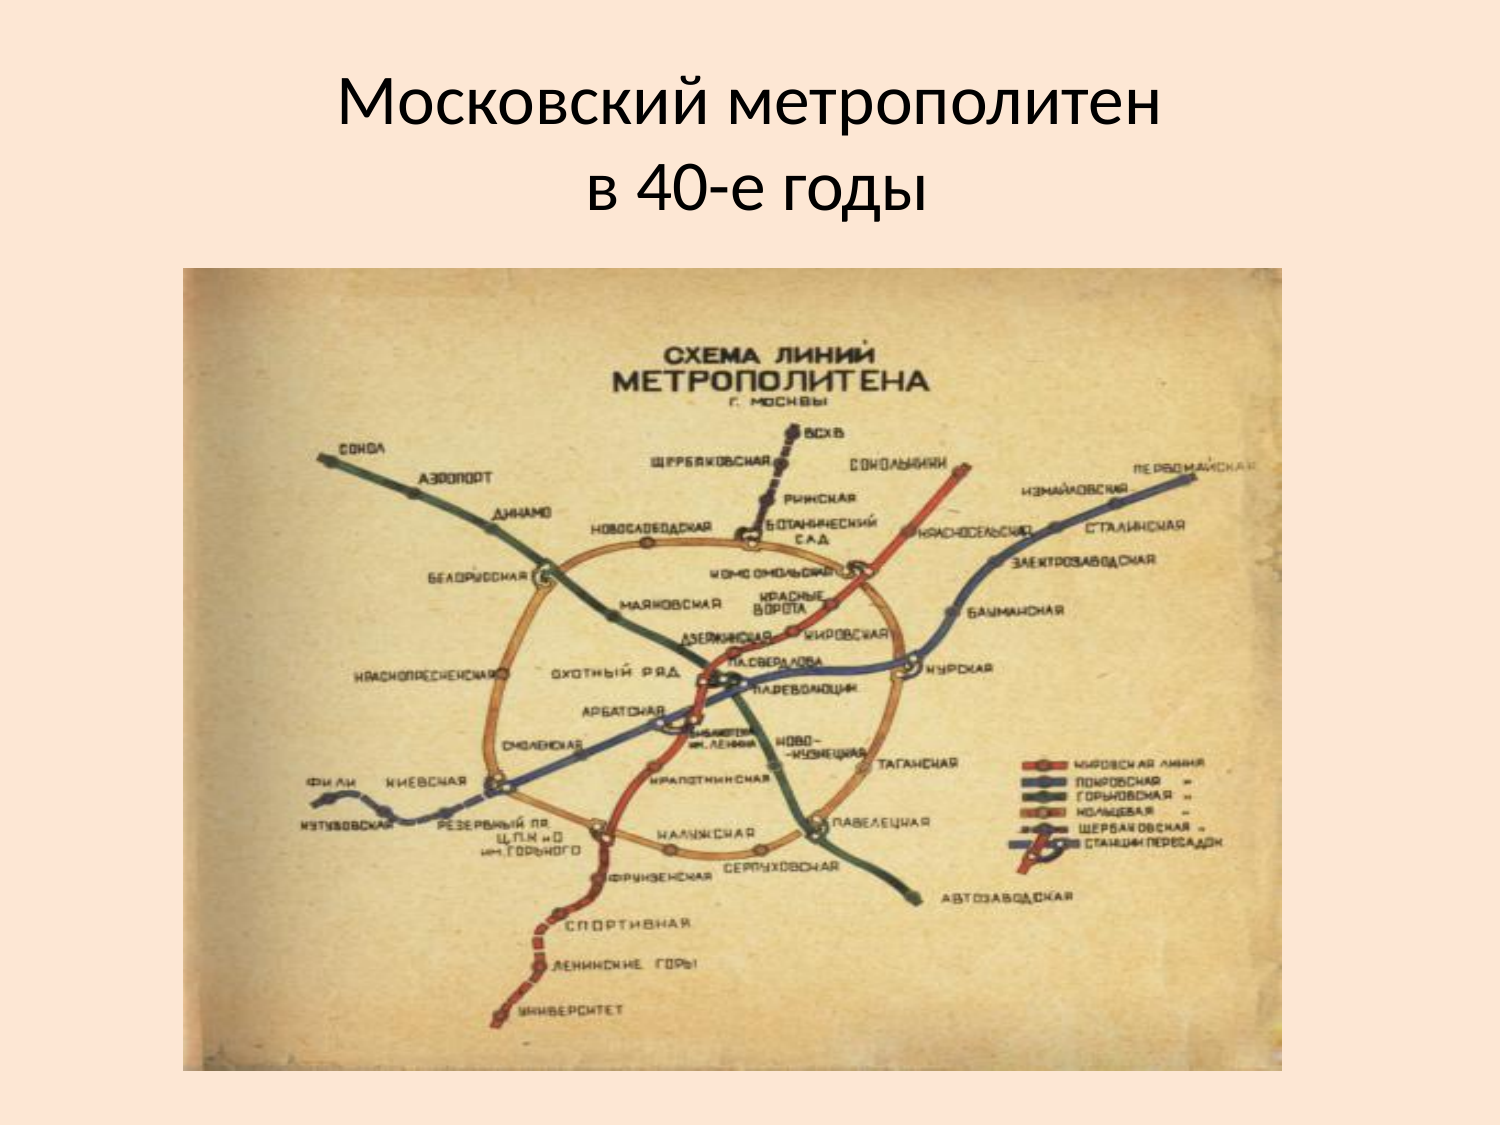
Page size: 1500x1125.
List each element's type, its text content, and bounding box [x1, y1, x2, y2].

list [182, 268, 1282, 1071]
title Московский метрополитен в 40-е годы [75, 45, 1425, 233]
